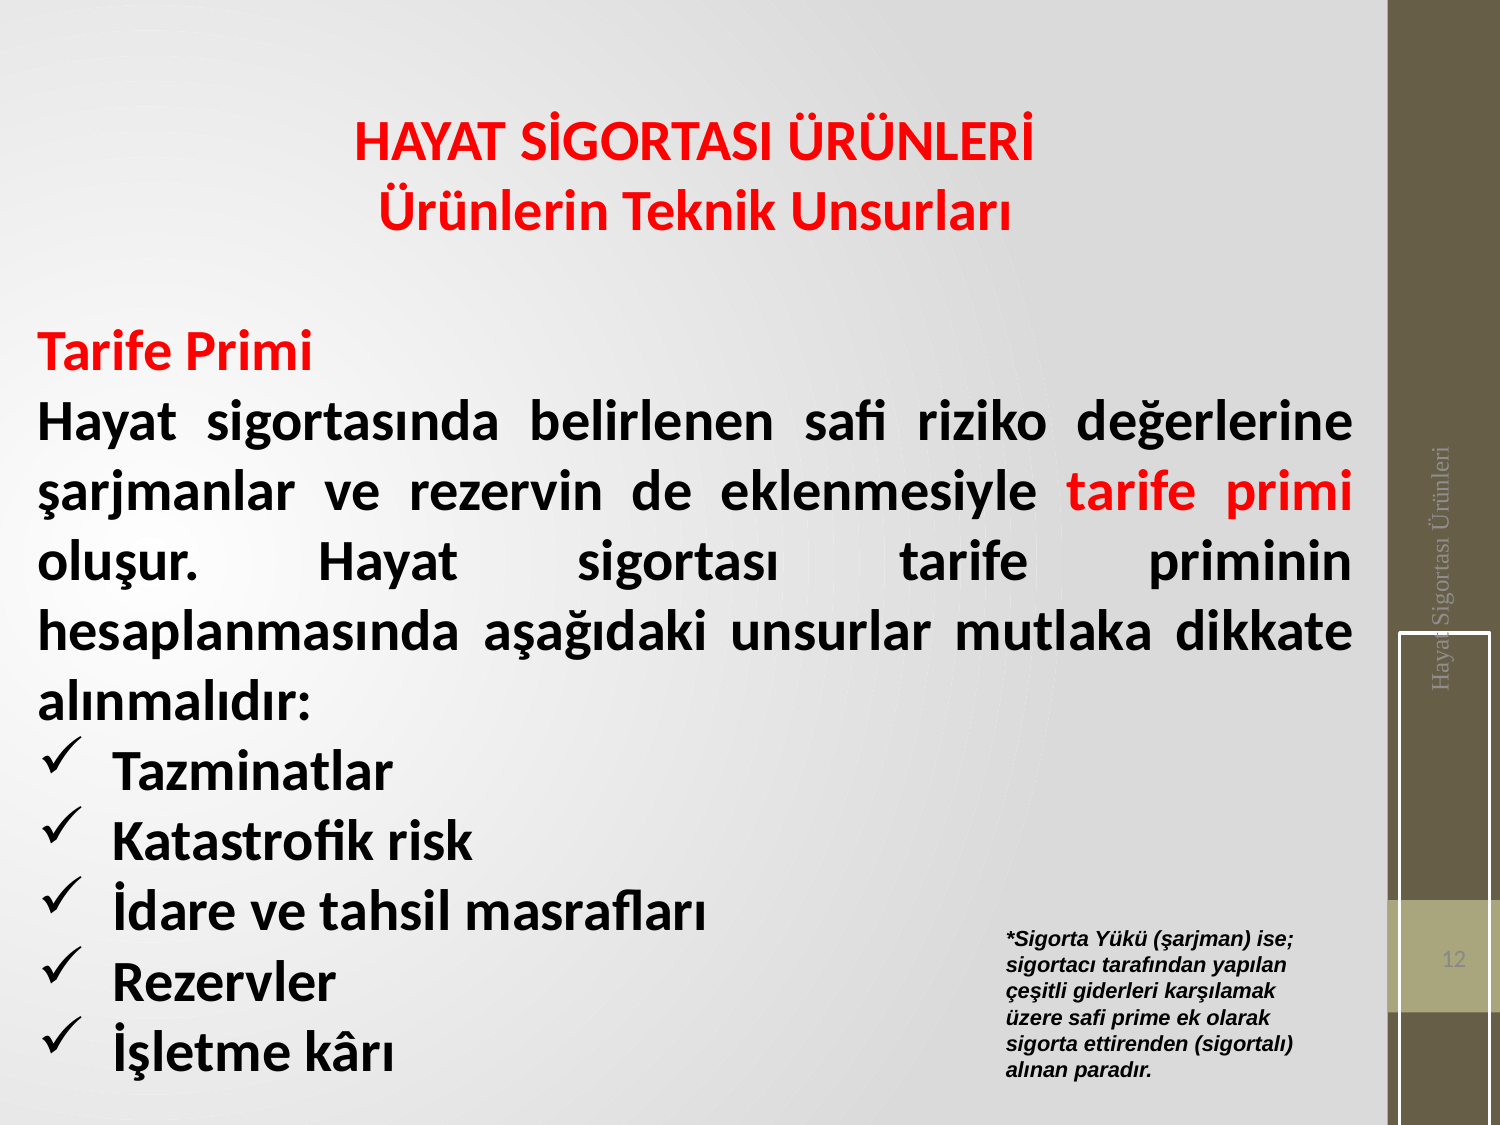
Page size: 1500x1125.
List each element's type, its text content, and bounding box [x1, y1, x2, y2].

text_box *Sigorta Yükü (şarjman) ise; sigortacı tarafından yapılan çeşitli giderleri karşılamak üzere safi prime ek olarak sigorta ettirenden (sigortalı) alınan paradır. [991, 917, 1354, 1116]
slide_number 12 [1398, 631, 1491, 1125]
text_box HAYAT SİGORTASI ÜRÜNLERİ Ürünlerin Teknik Unsurları Tarife Primi Hayat sigortasında belirlenen safi riziko değerlerine şarjmanlar ve rezervin de eklenmesiyle tarife primi oluşur. Hayat sigortası tarife priminin hesaplanmasında aşağıdaki unsurlar mutlaka dikkate alınmalıdır: Tazminatlar Katastrofik risk İdare ve tahsil masrafları Rezervler İşletme kârı [37, 99, 1354, 1083]
footer Hayat Sigortası Ürünleri [1408, 250, 1469, 889]
